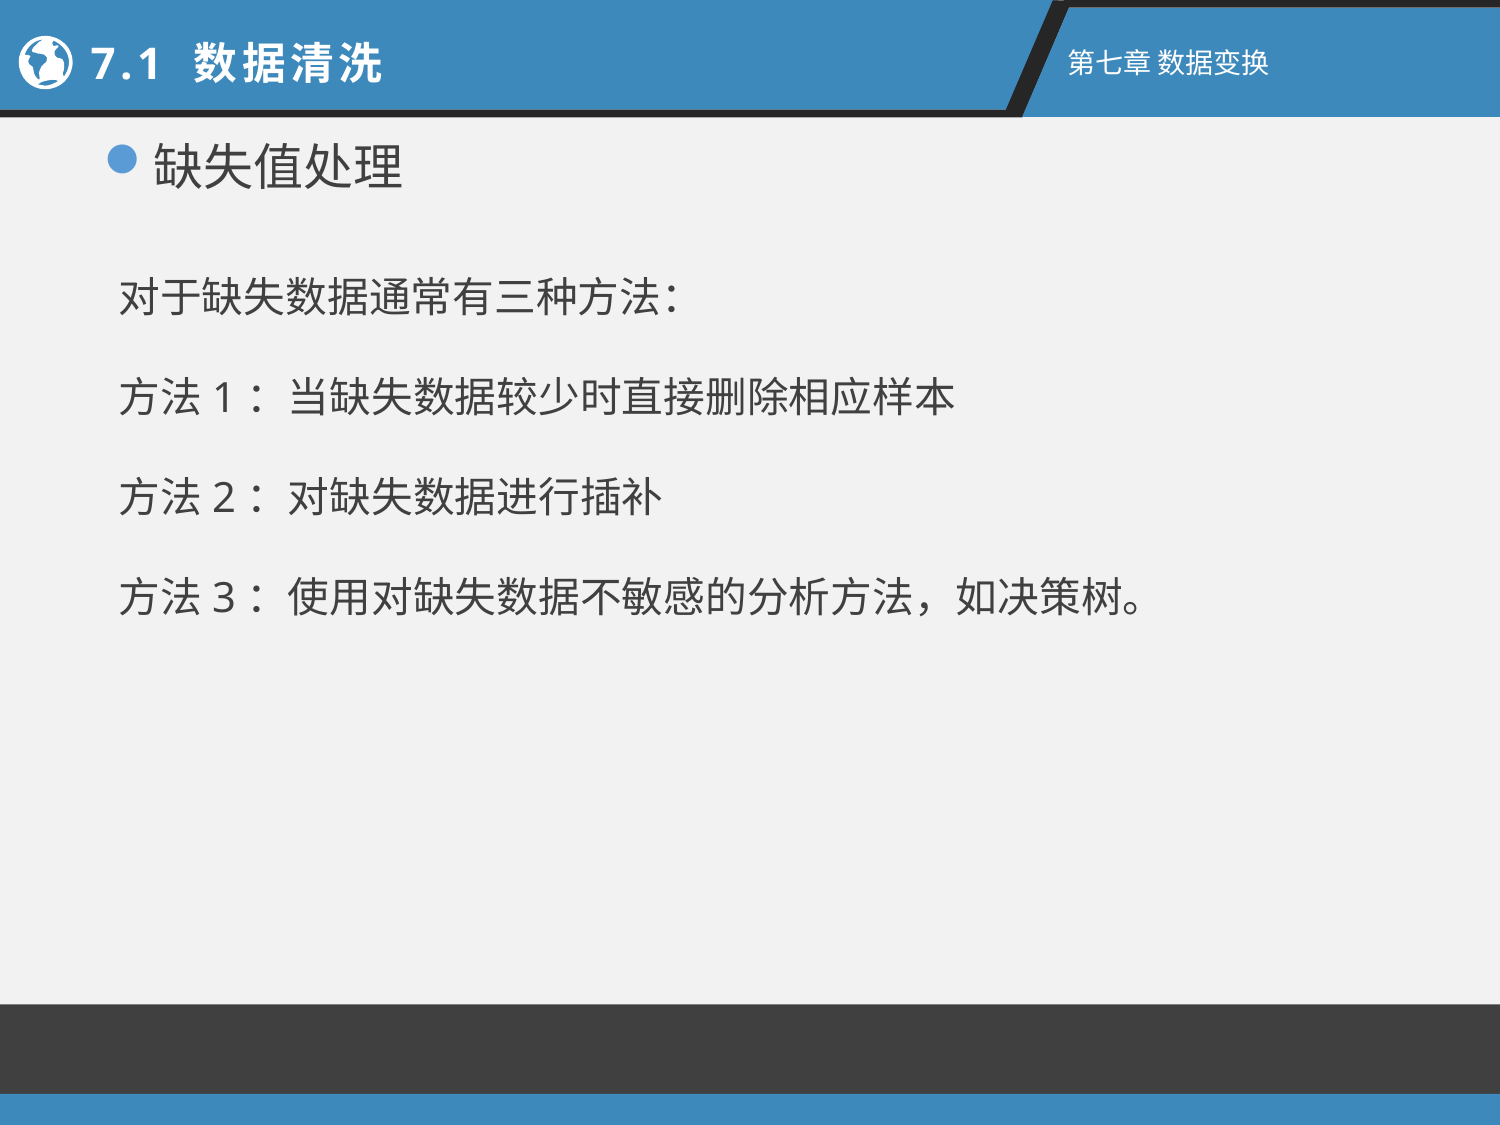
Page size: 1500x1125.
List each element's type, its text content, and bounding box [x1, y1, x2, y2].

text_box 缺失值处理 [88, 128, 1023, 203]
text_box 对于缺失数据通常有三种方法： 方法1：当缺失数据较少时直接删除相应样本 方法2：对缺失数据进行插补 方法3：使用对缺失数据不敏感的分析方法，如决策树。 [103, 263, 1360, 628]
text_box [0, 1093, 1500, 1125]
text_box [0, 0, 1500, 118]
text_box [0, 1003, 1500, 1093]
